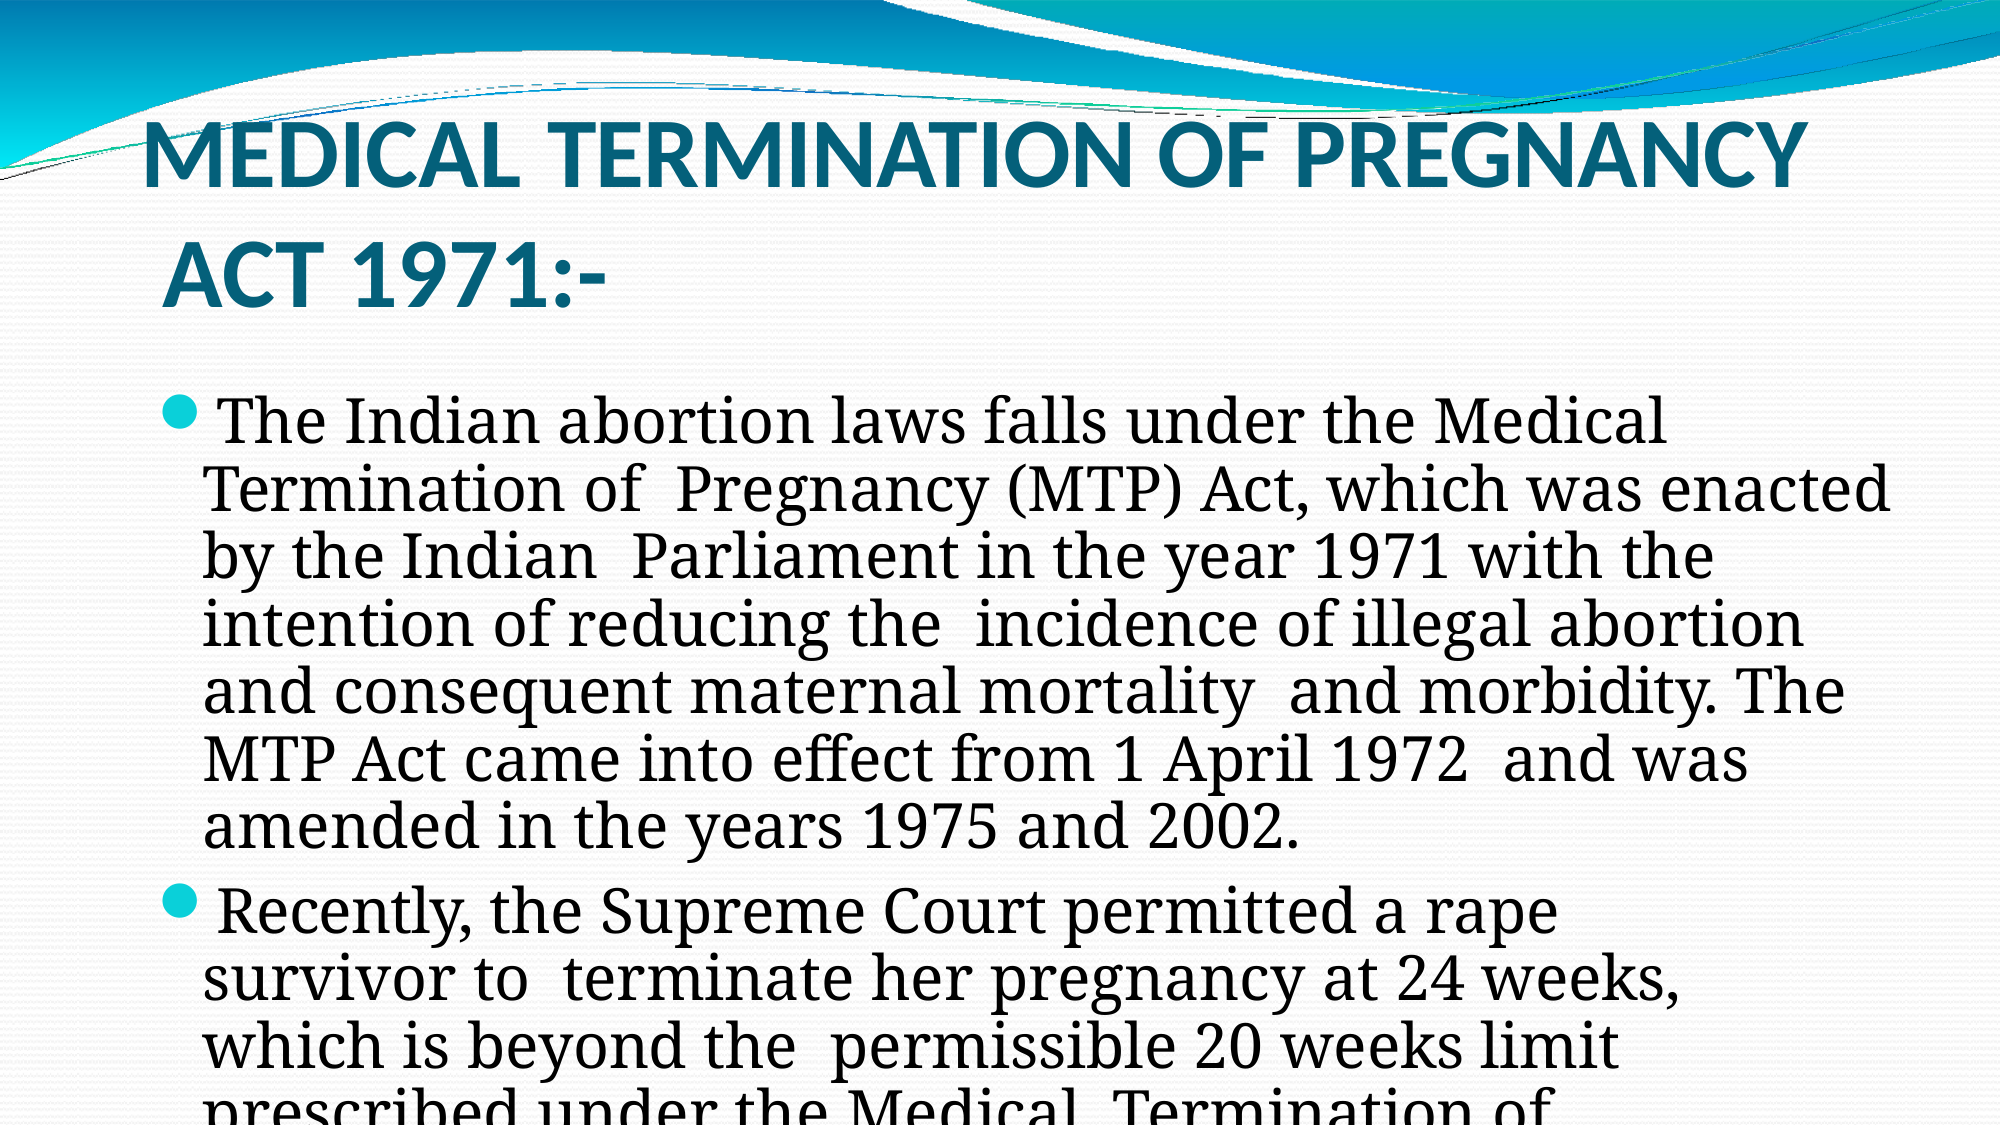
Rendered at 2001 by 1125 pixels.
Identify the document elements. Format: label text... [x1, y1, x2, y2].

title MEDICAL TERMINATION OF PREGNANCY ACT 1971:- [138, 85, 1820, 328]
picture [1649, 77, 1665, 81]
picture [0, 0, 2000, 1125]
text_box The Indian abortion laws falls under the Medical Termination of Pregnancy (MTP) Act, which was enacted by the Indian Parliament in the year 1971 with the intention of reducing the incidence of illegal abortion and consequent maternal mortality and morbidity. The MTP Act came into effect from 1 April 1972 and was amended in the years 1975 and 2002. Recently, the Supreme Court permitted a rape survivor to terminate her pregnancy at 24 weeks, which is beyond the permissible 20 weeks limit prescribed under the Medical Termination of Pregnancy Act, 1971 [155, 380, 1923, 1125]
